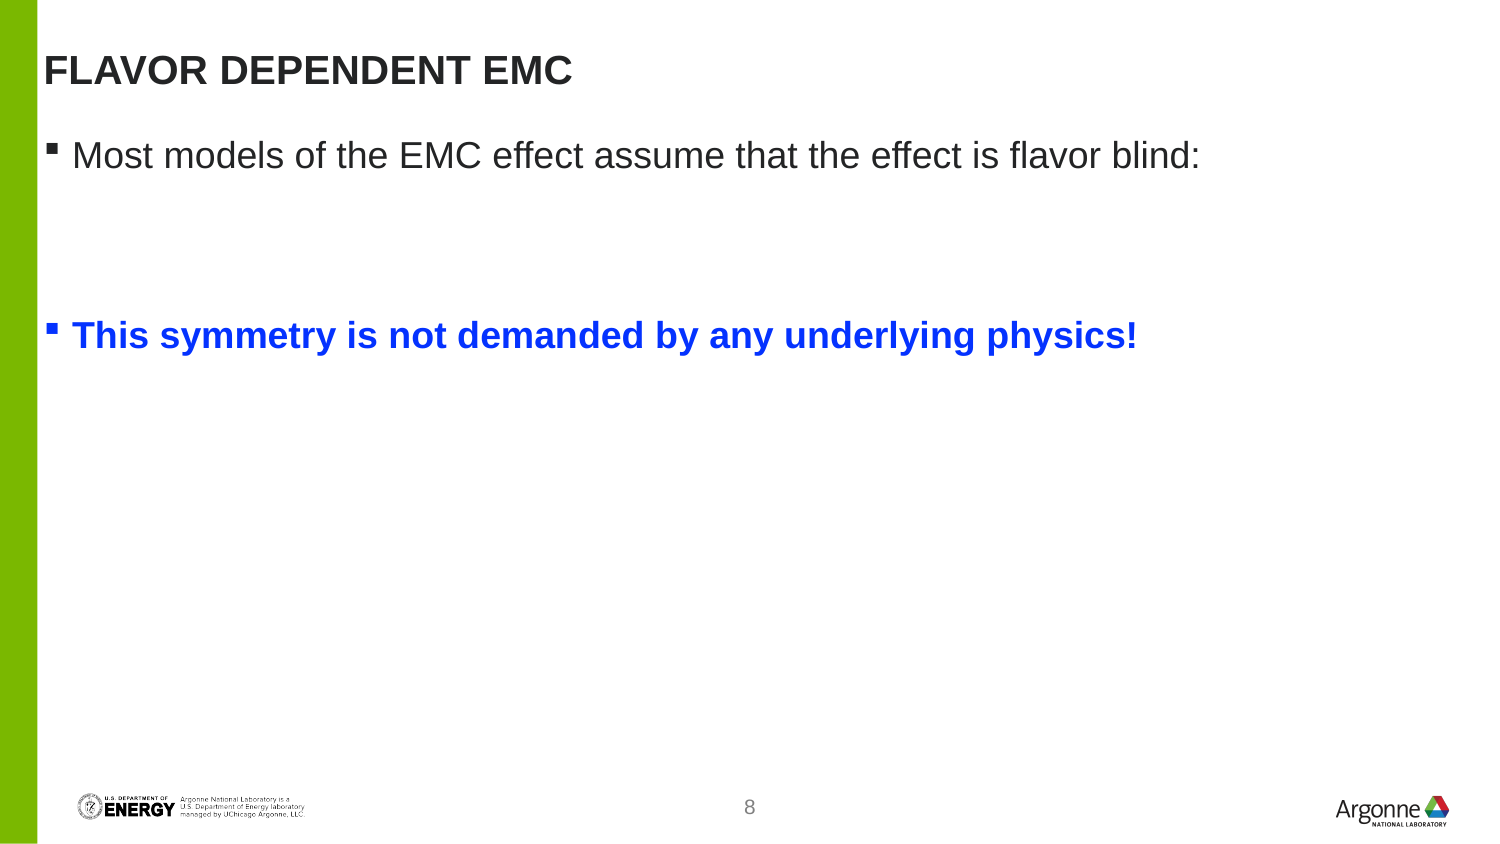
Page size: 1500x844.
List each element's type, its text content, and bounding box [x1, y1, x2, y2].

picture [75, 791, 308, 822]
slide_number 8 [712, 796, 788, 819]
picture [1330, 787, 1458, 834]
title Flavor Dependent EMC [43, 18, 1418, 94]
